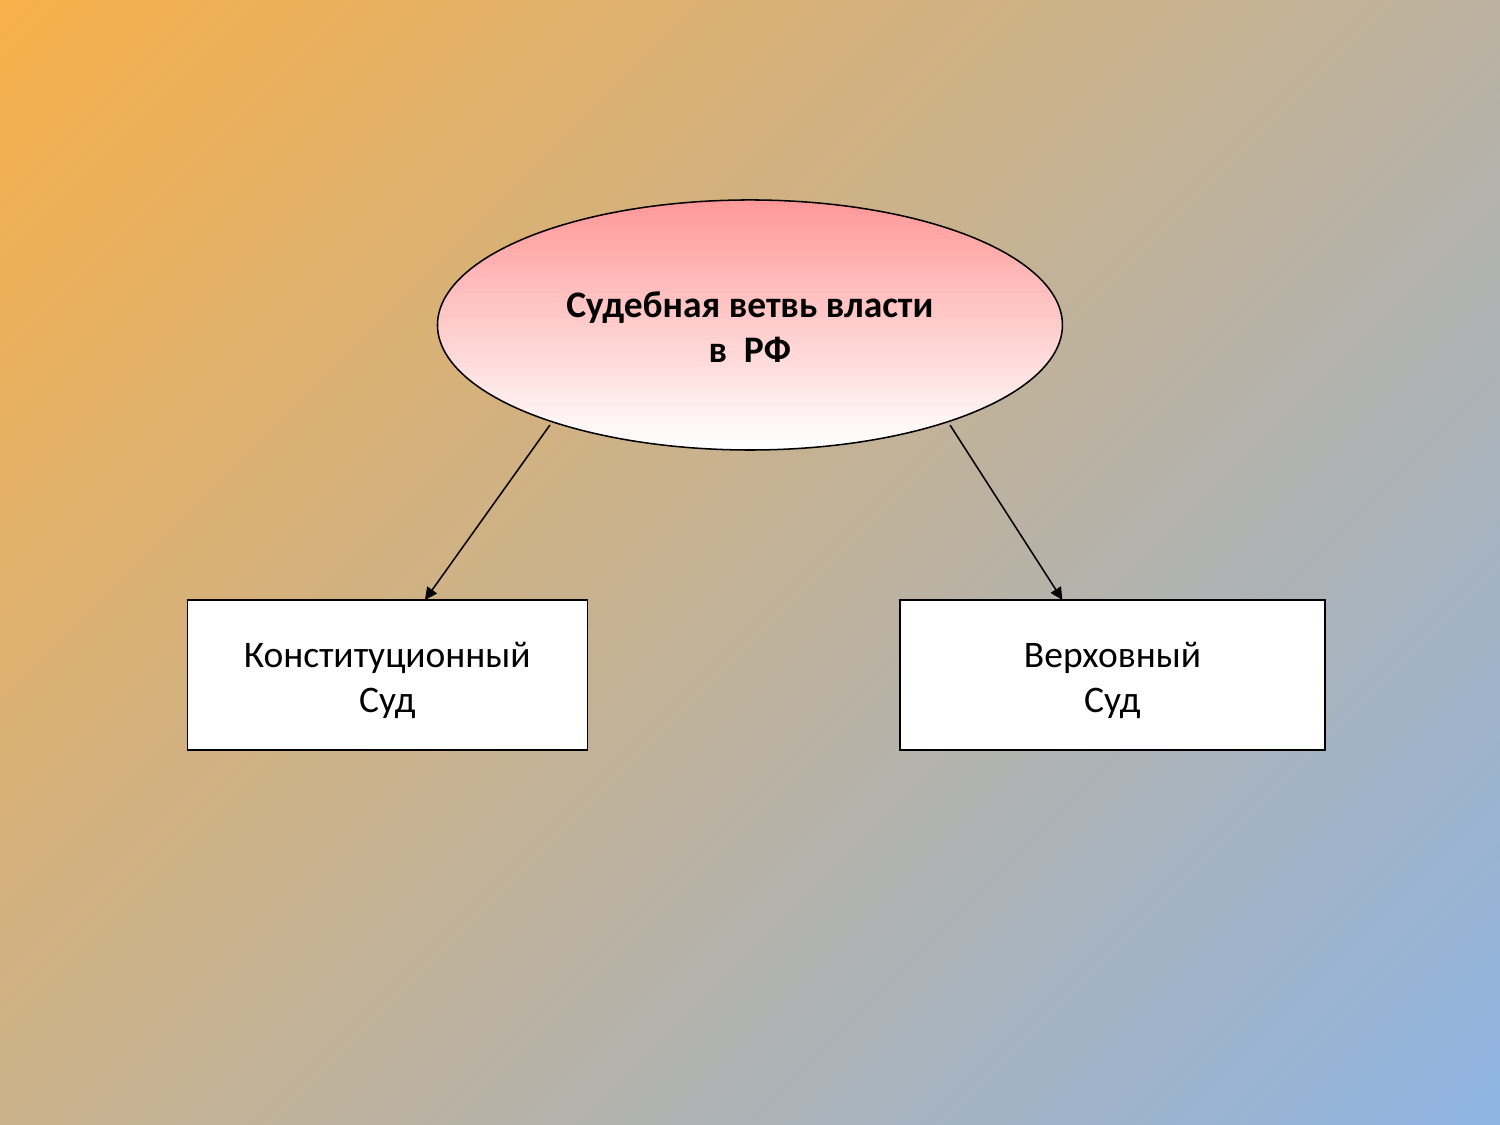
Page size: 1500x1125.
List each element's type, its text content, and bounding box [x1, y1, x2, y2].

text_box Верховный Суд [900, 599, 1325, 750]
text_box [425, 424, 551, 599]
text_box Конституционный Суд [187, 599, 588, 750]
text_box Судебная ветвь власти в РФ [437, 199, 1063, 451]
text_box [949, 424, 1063, 599]
